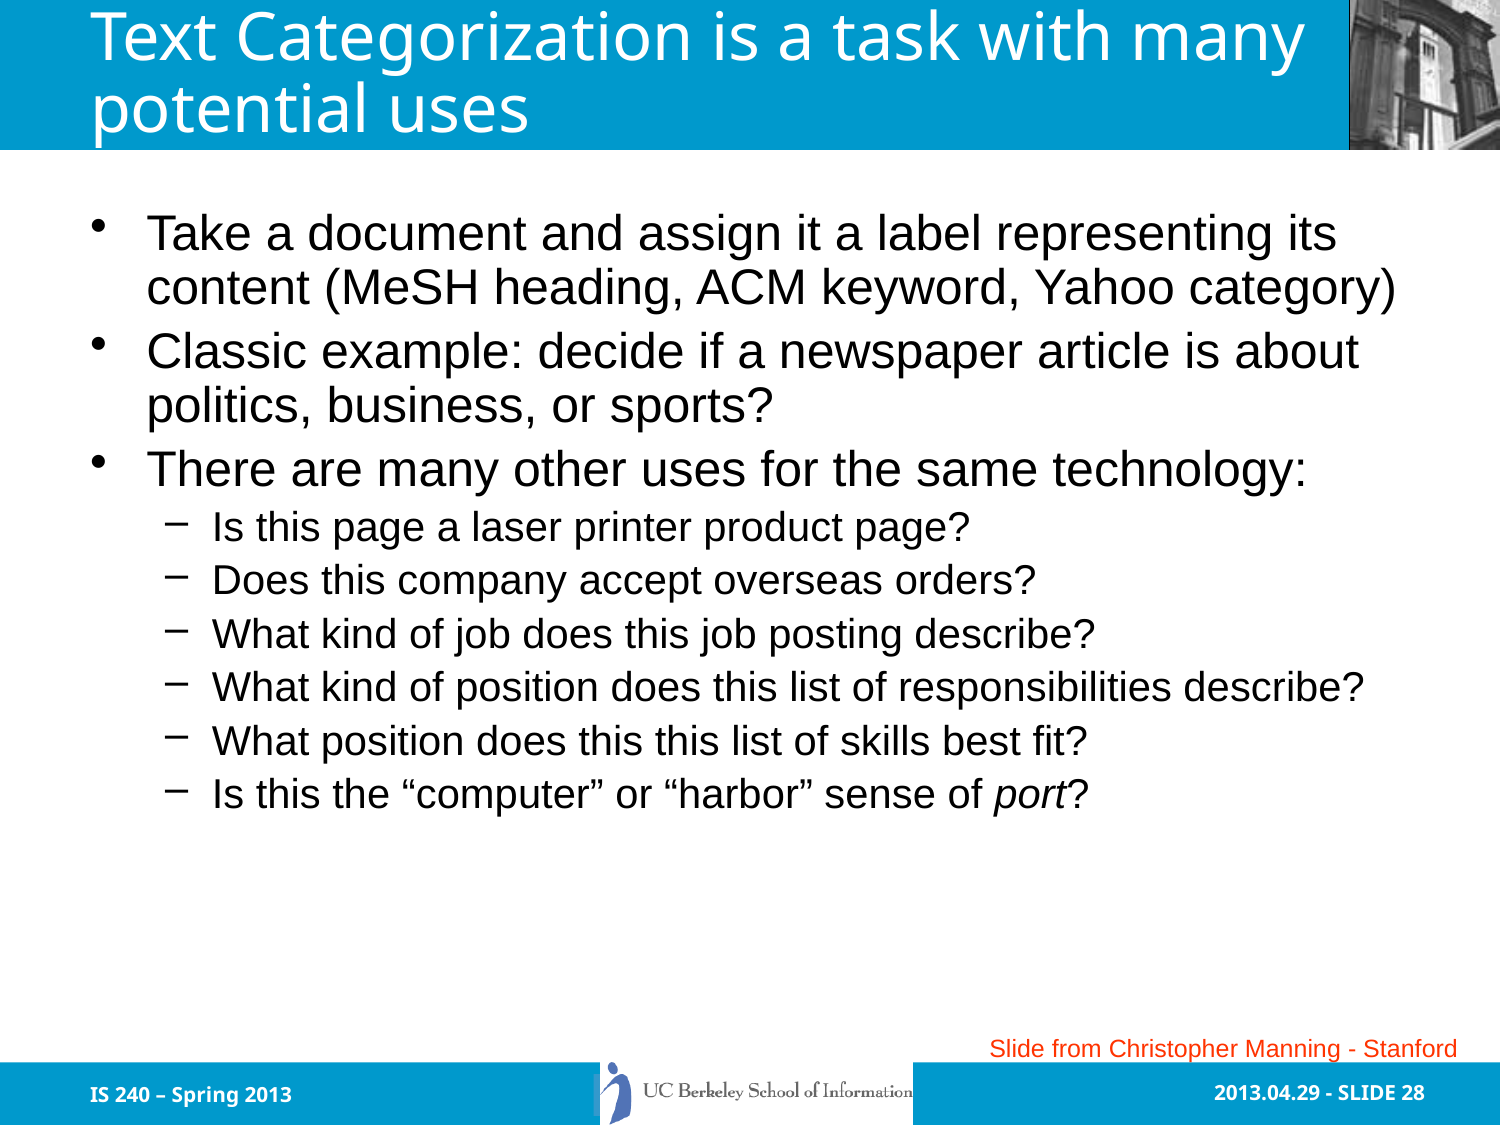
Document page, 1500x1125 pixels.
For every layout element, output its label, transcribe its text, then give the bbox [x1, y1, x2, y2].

text_box Slide from Christopher Manning - Stanford [974, 1025, 1474, 1070]
picture [1350, 0, 1500, 150]
title Text Categorization is a task with many potential uses [75, 0, 1350, 150]
list Take a document and assign it a label representing its content (MeSH heading, ACM keyword, Yahoo category) Classic example: decide if a newspaper article is about politics, business, or sports? There are many other uses for the same technology: Is this page a laser printer product page? Does this company accept overseas orders? What kind of job does this job posting describe? What kind of position does this list of responsibilities describe? What position does this this list of skills best fit? Is this the “computer” or “harbor” sense of port? [75, 200, 1425, 1013]
slide_number IS 240 – Spring 2013 [75, 1062, 388, 1125]
picture [594, 1062, 912, 1125]
